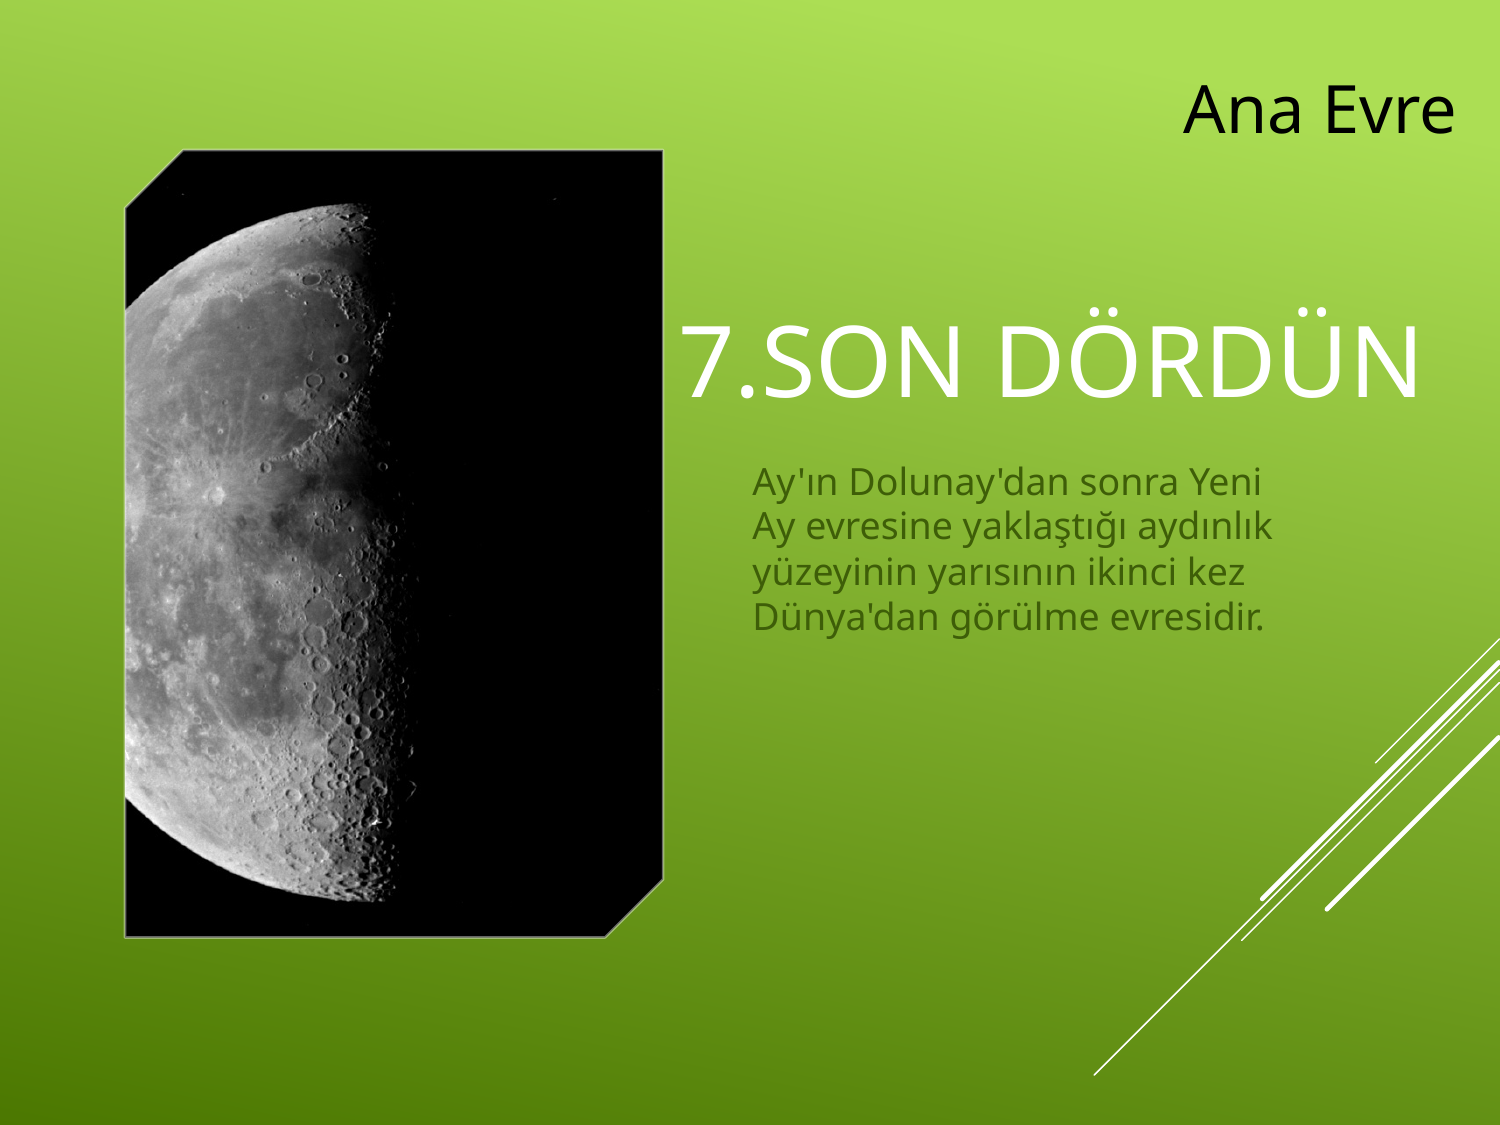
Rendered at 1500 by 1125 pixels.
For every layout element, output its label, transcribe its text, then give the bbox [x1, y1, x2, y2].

picture [124, 149, 664, 938]
text_box Ana Evre [1168, 59, 1473, 154]
title 7.Son dördün [665, 196, 1483, 425]
list Ay'ın Dolunay'dan sonra Yeni Ay evresine yaklaştığı aydınlık yüzeyinin yarısının ikinci kez Dünya'dan görülme evresidir. [737, 450, 1323, 792]
